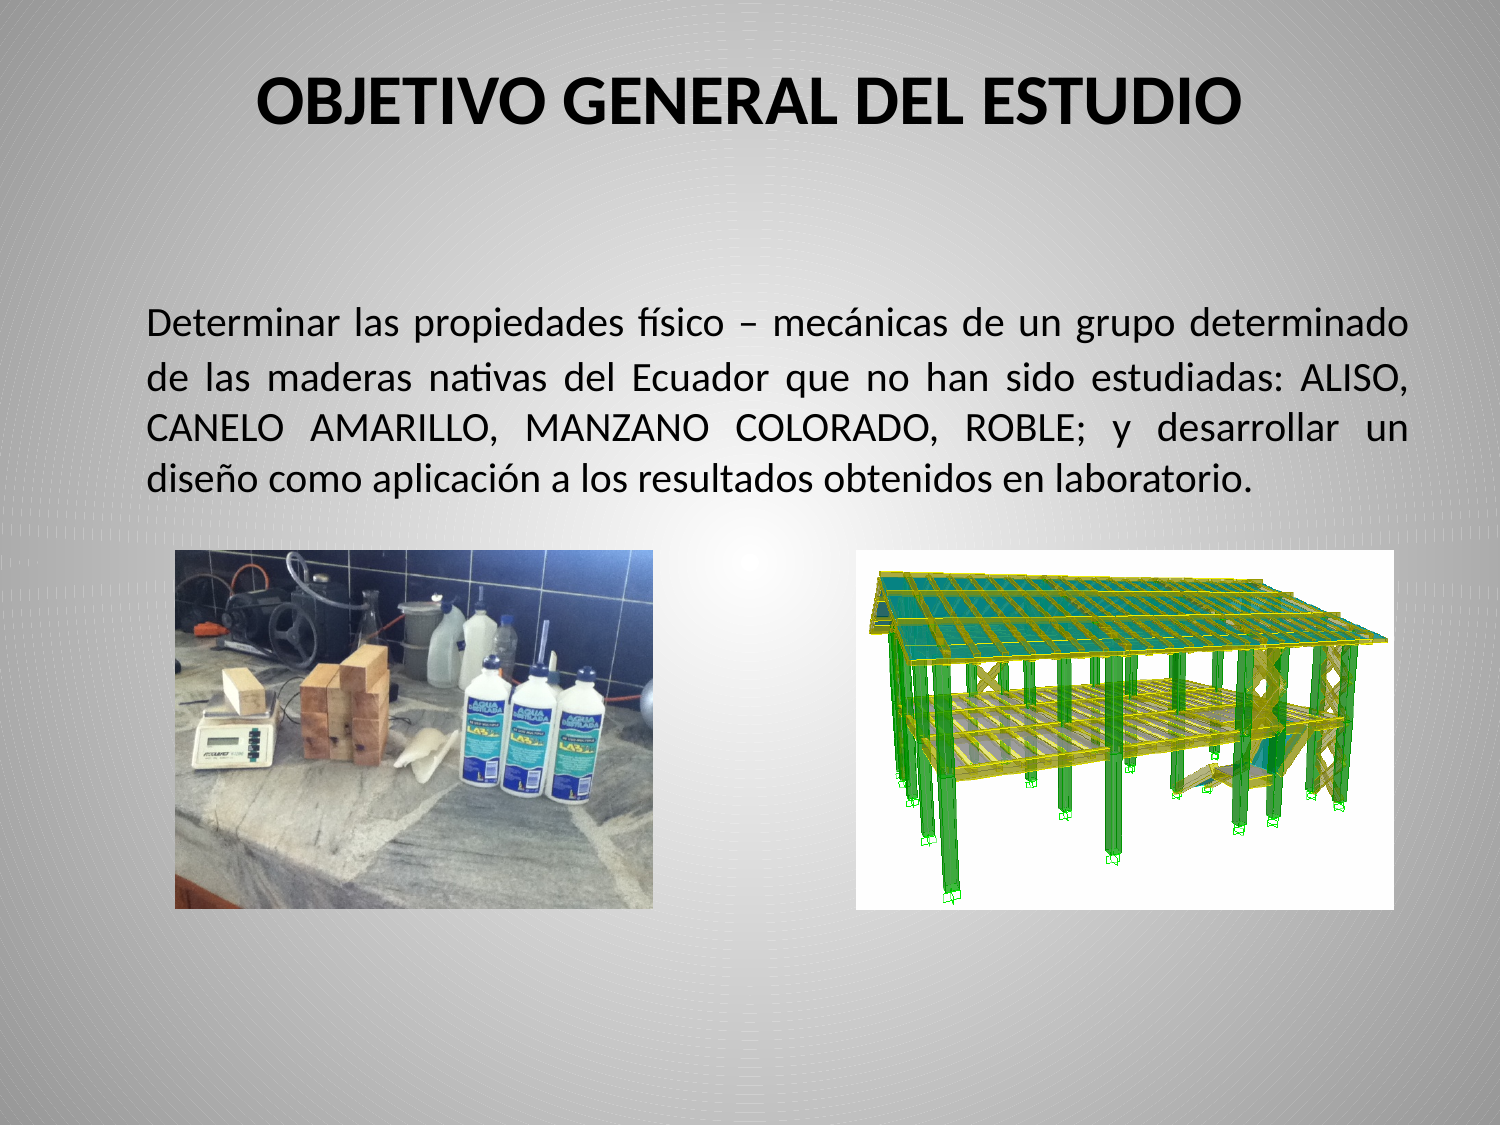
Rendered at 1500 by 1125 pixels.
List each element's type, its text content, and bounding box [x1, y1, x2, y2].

title OBJETIVO GENERAL DEL ESTUDIO [75, 45, 1425, 233]
list Determinar las propiedades físico – mecánicas de un grupo determinado de las maderas nativas del Ecuador que no han sido estudiadas: ALISO, CANELO AMARILLO, MANZANO COLORADO, ROBLE; y desarrollar un diseño como aplicación a los resultados obtenidos en laboratorio. [75, 262, 1425, 1005]
picture [175, 550, 653, 909]
picture [856, 550, 1394, 911]
